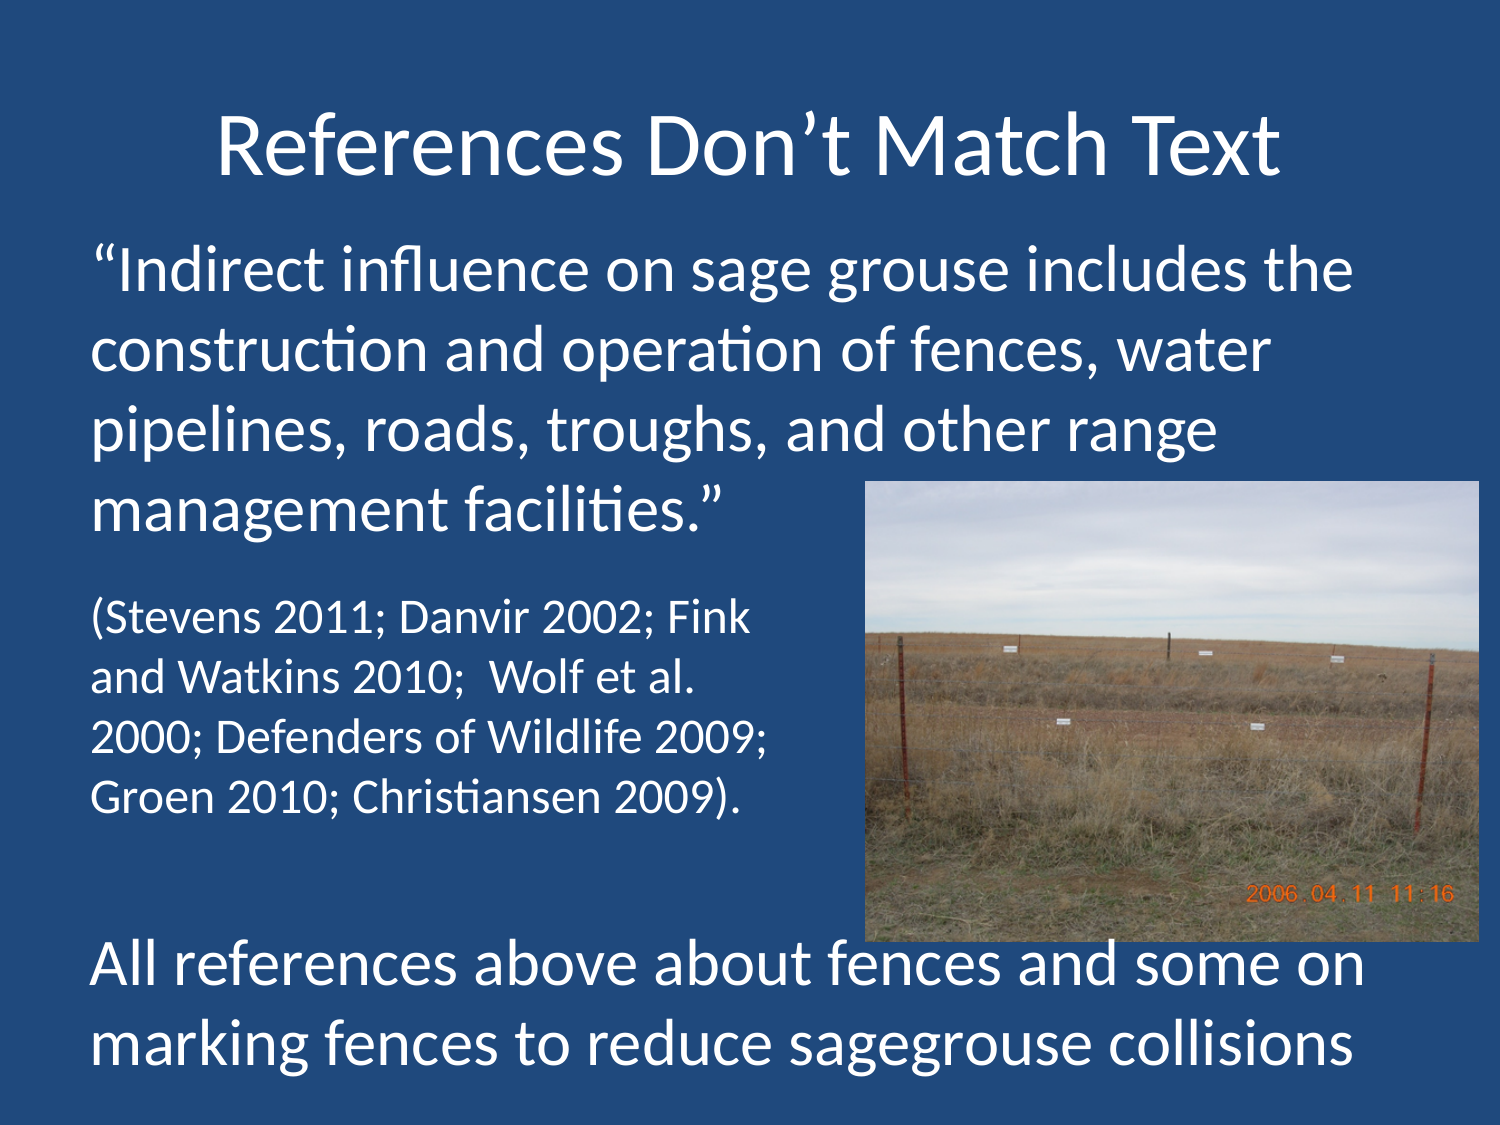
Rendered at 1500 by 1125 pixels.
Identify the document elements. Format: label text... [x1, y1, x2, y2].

title References Don’t Match Text [75, 45, 1425, 216]
text_box All references above about fences and some on marking fences to reduce sagegrouse collisions [74, 911, 1479, 1086]
picture [864, 480, 1479, 942]
list “Indirect influence on sage grouse includes the construction and operation of fences, water pipelines, roads, troughs, and other range management facilities.” [75, 216, 1425, 570]
text_box (Stevens 2011; Danvir 2002; Fink and Watkins 2010; Wolf et al. 2000; Defenders of Wildlife 2009; Groen 2010; Christiansen 2009). [74, 576, 825, 831]
